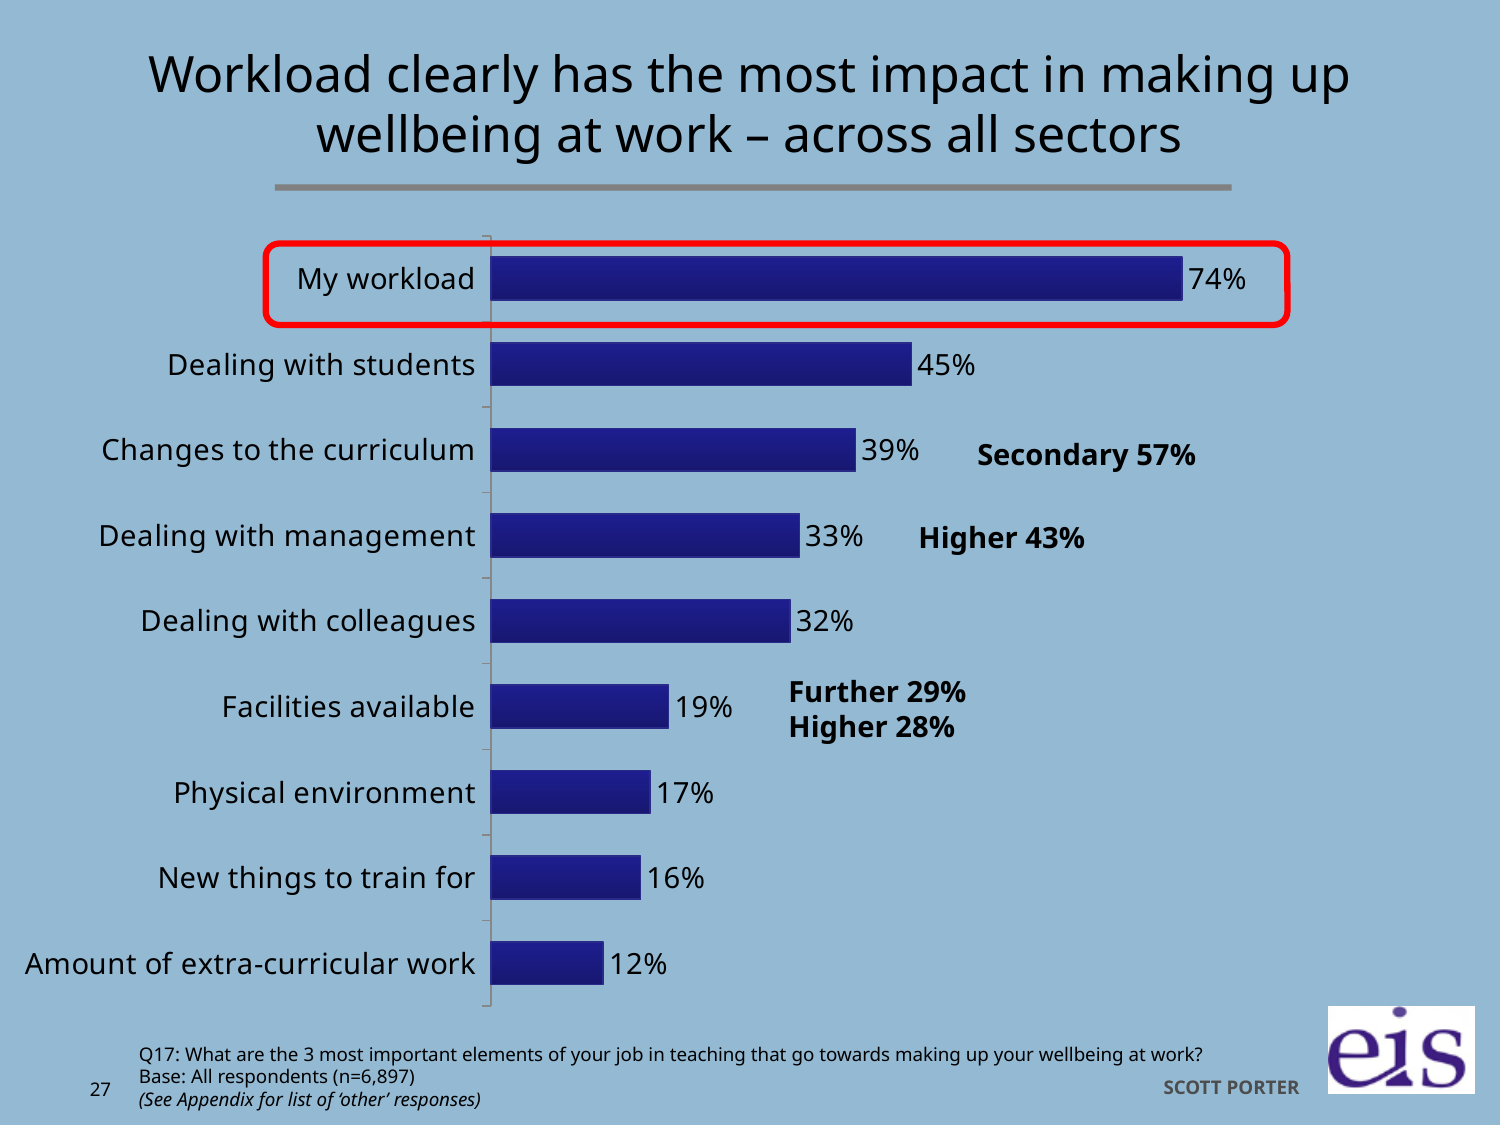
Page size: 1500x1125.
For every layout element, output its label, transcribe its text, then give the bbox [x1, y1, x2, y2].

chart [0, 219, 1455, 1023]
text_box Q17: What are the 3 most important elements of your job in teaching that go towards making up your wellbeing at work? Base: All respondents (n=6,897) (See Appendix for list of ‘other’ responses) [123, 1035, 1329, 1118]
text_box 27 [75, 1070, 425, 1125]
title Workload clearly has the most impact in making up wellbeing at work – across all sectors [74, 8, 1426, 197]
picture [1328, 1006, 1475, 1094]
